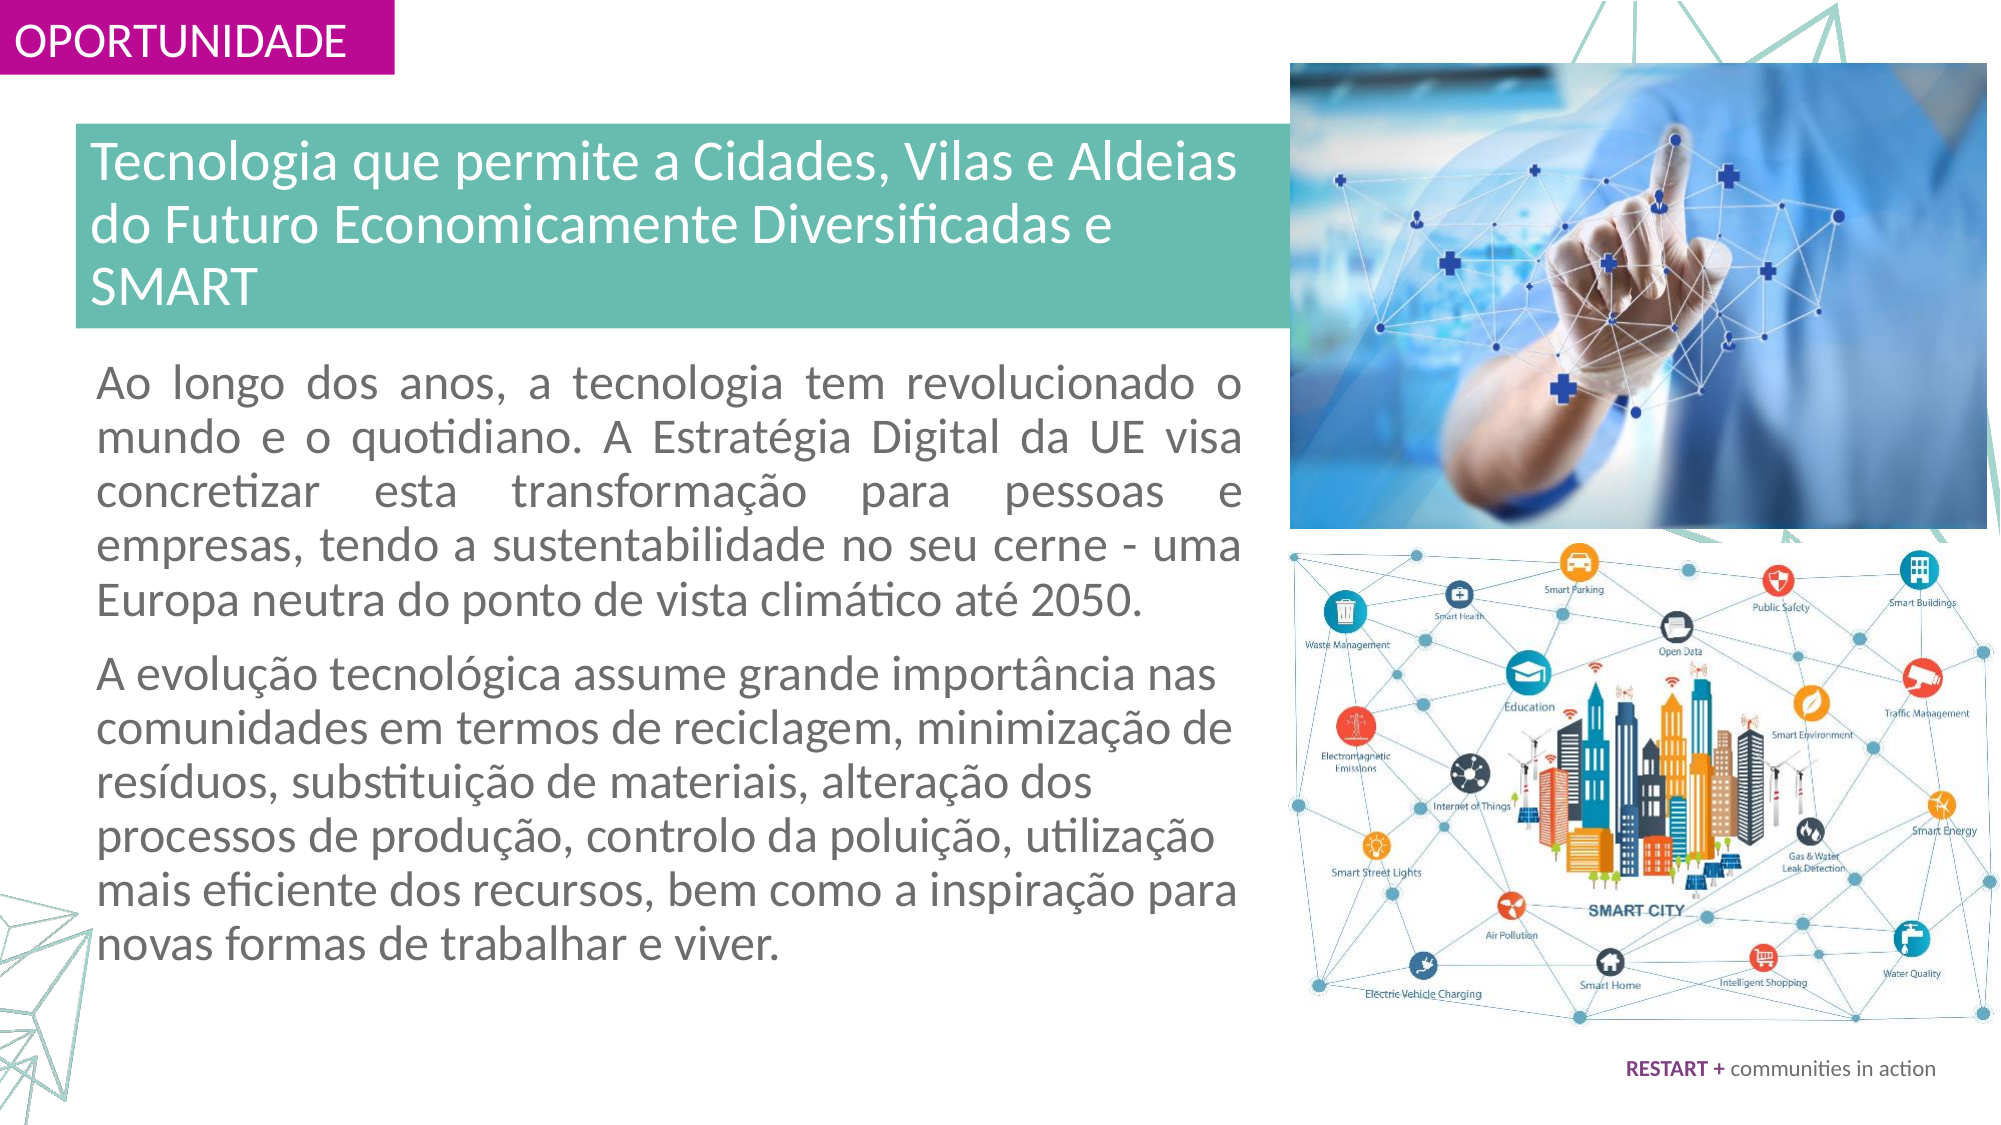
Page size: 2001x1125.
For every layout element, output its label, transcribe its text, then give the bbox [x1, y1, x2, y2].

picture [1288, 1, 2000, 1027]
picture [0, 869, 93, 1125]
list Tecnologia que permite a Cidades, Vilas e Aldeias do Futuro Economicamente Diversificadas e SMART [75, 123, 1290, 329]
list Ao longo dos anos, a tecnologia tem revolucionado o mundo e o quotidiano. A Estratégia Digital da UE visa concretizar esta transformação para pessoas e empresas, tendo a sustentabilidade no seu cerne - uma Europa neutra do ponto de vista climático até 2050. A evolução tecnológica assume grande importância nas comunidades em termos de reciclagem, minimização de resíduos, substituição de materiais, alteração dos processos de produção, controlo da poluição, utilização mais eficiente dos recursos, bem como a inspiração para novas formas de trabalhar e viver. [81, 349, 1259, 1002]
text_box OPORTUNIDADE [0, 0, 395, 75]
